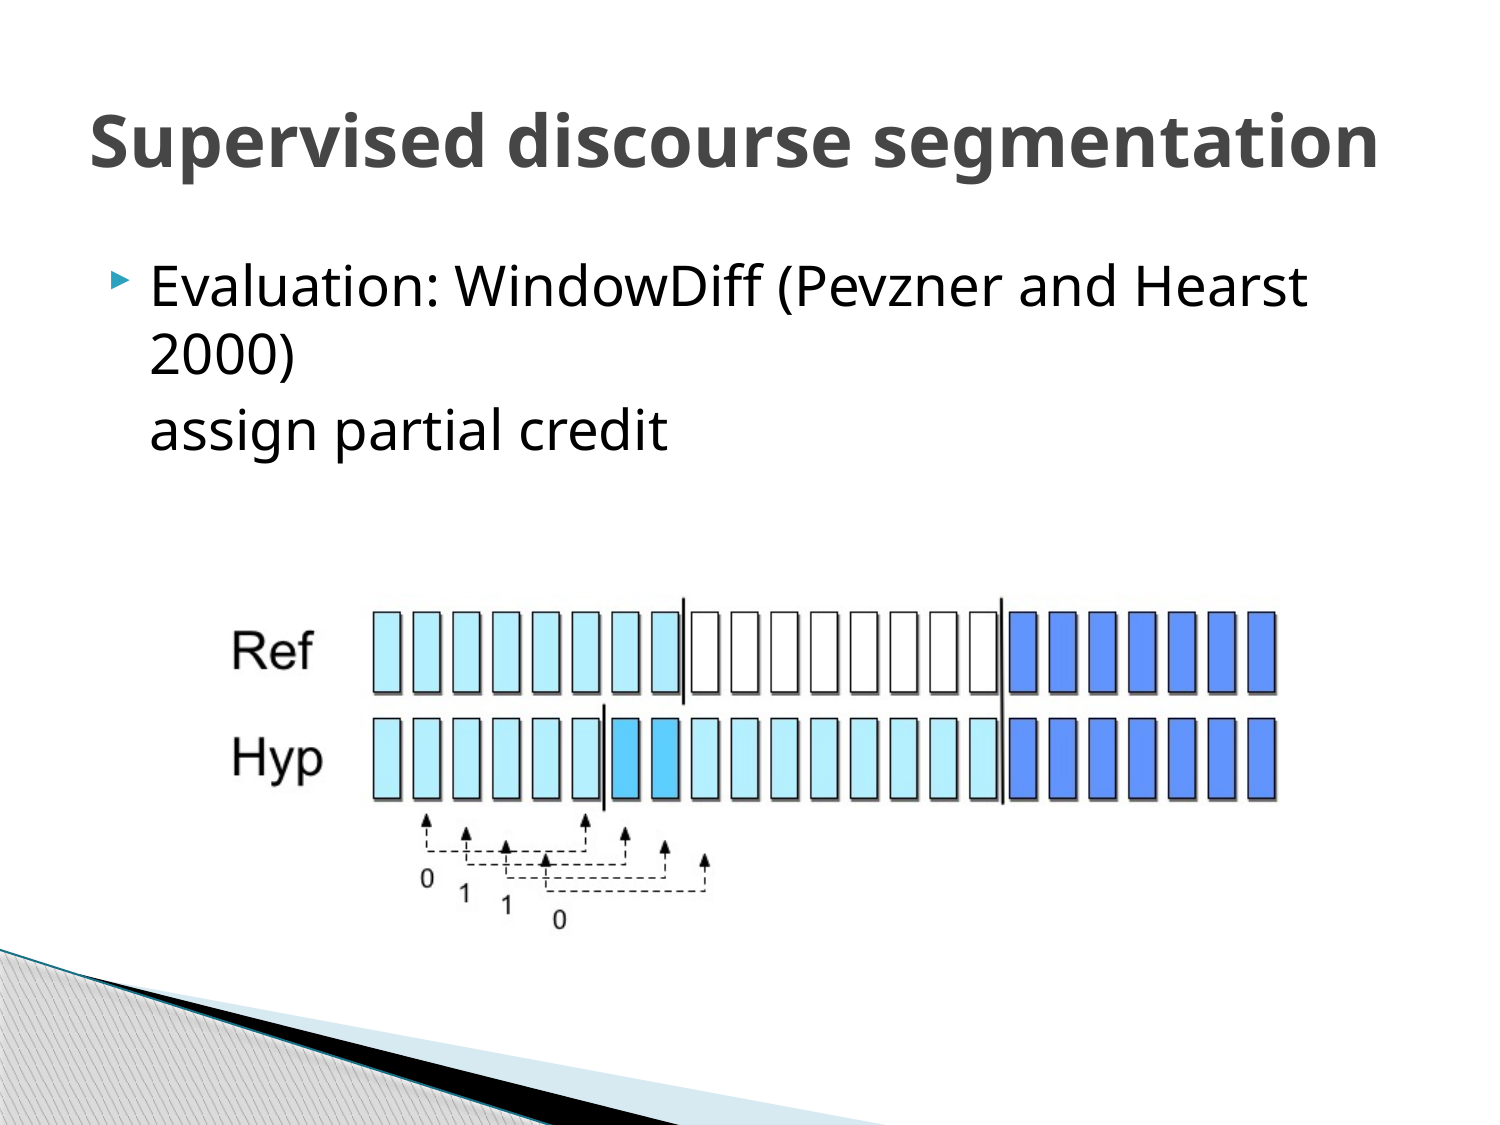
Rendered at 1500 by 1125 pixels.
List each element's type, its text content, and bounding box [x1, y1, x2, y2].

picture [220, 594, 1280, 938]
list Evaluation: WindowDiff (Pevzner and Hearst 2000) assign partial credit [74, 242, 1426, 986]
title Supervised discourse segmentation [75, 45, 1425, 233]
